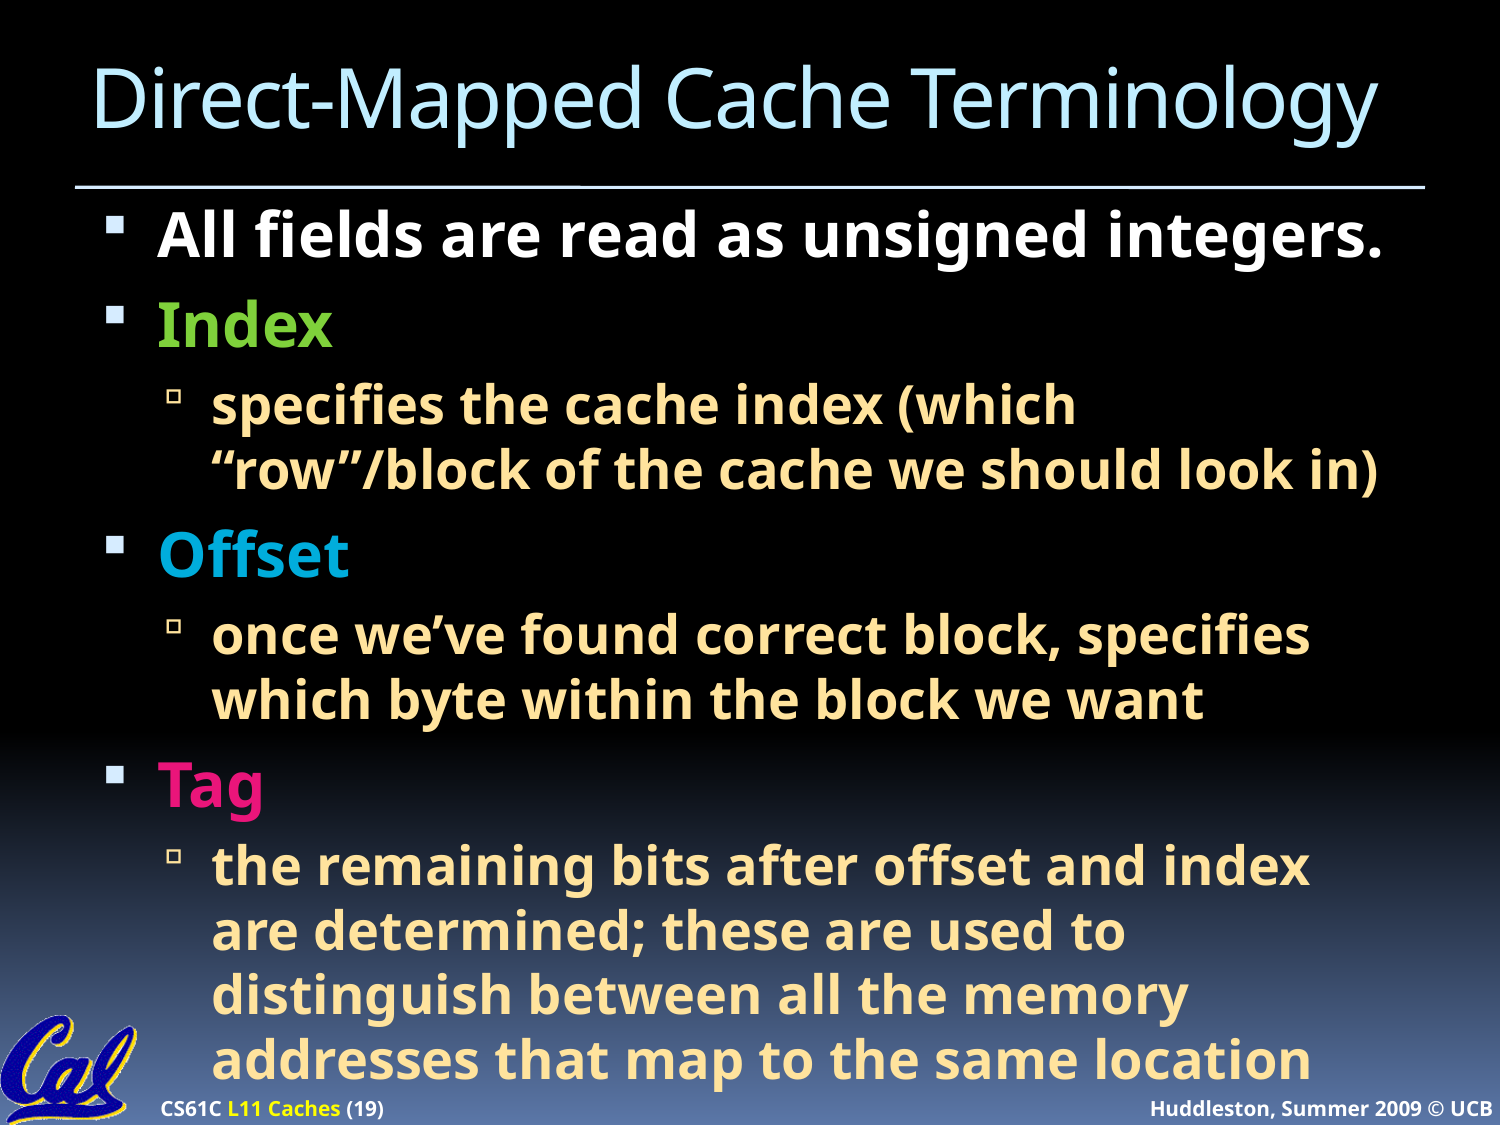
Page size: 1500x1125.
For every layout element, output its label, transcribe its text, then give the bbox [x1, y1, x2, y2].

picture [0, 1015, 140, 1125]
title Direct-Mapped Cache Terminology [75, 37, 1425, 187]
list All fields are read as unsigned integers. Index specifies the cache index (which “row”/block of the cache we should look in) Offset once we’ve found correct block, specifies which byte within the block we want Tag the remaining bits after offset and index are determined; these are used to distinguish between all the memory addresses that map to the same location [74, 187, 1426, 1043]
